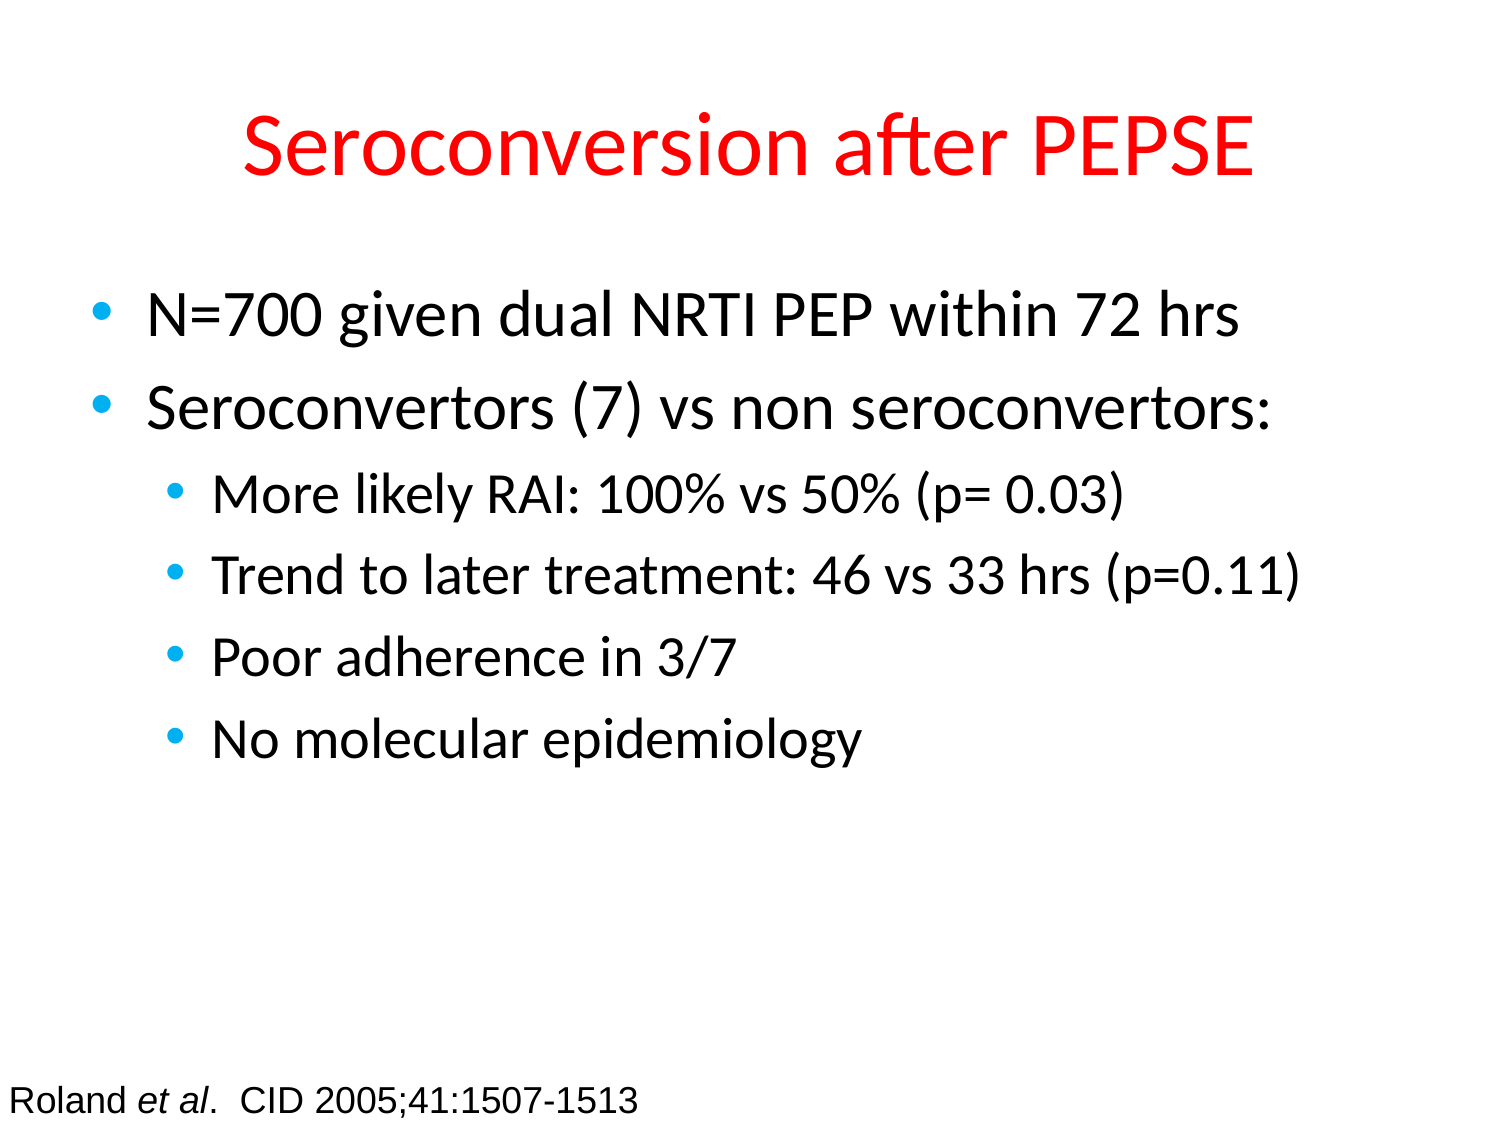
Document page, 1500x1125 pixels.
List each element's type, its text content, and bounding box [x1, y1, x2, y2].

text_box Roland et al. CID 2005;41:1507-1513 [0, 1068, 1117, 1125]
list N=700 given dual NRTI PEP within 72 hrs Seroconvertors (7) vs non seroconvertors: More likely RAI: 100% vs 50% (p= 0.03) Trend to later treatment: 46 vs 33 hrs (p=0.11) Poor adherence in 3/7 No molecular epidemiology [75, 262, 1425, 1005]
title Seroconversion after PEPSE [75, 45, 1425, 233]
